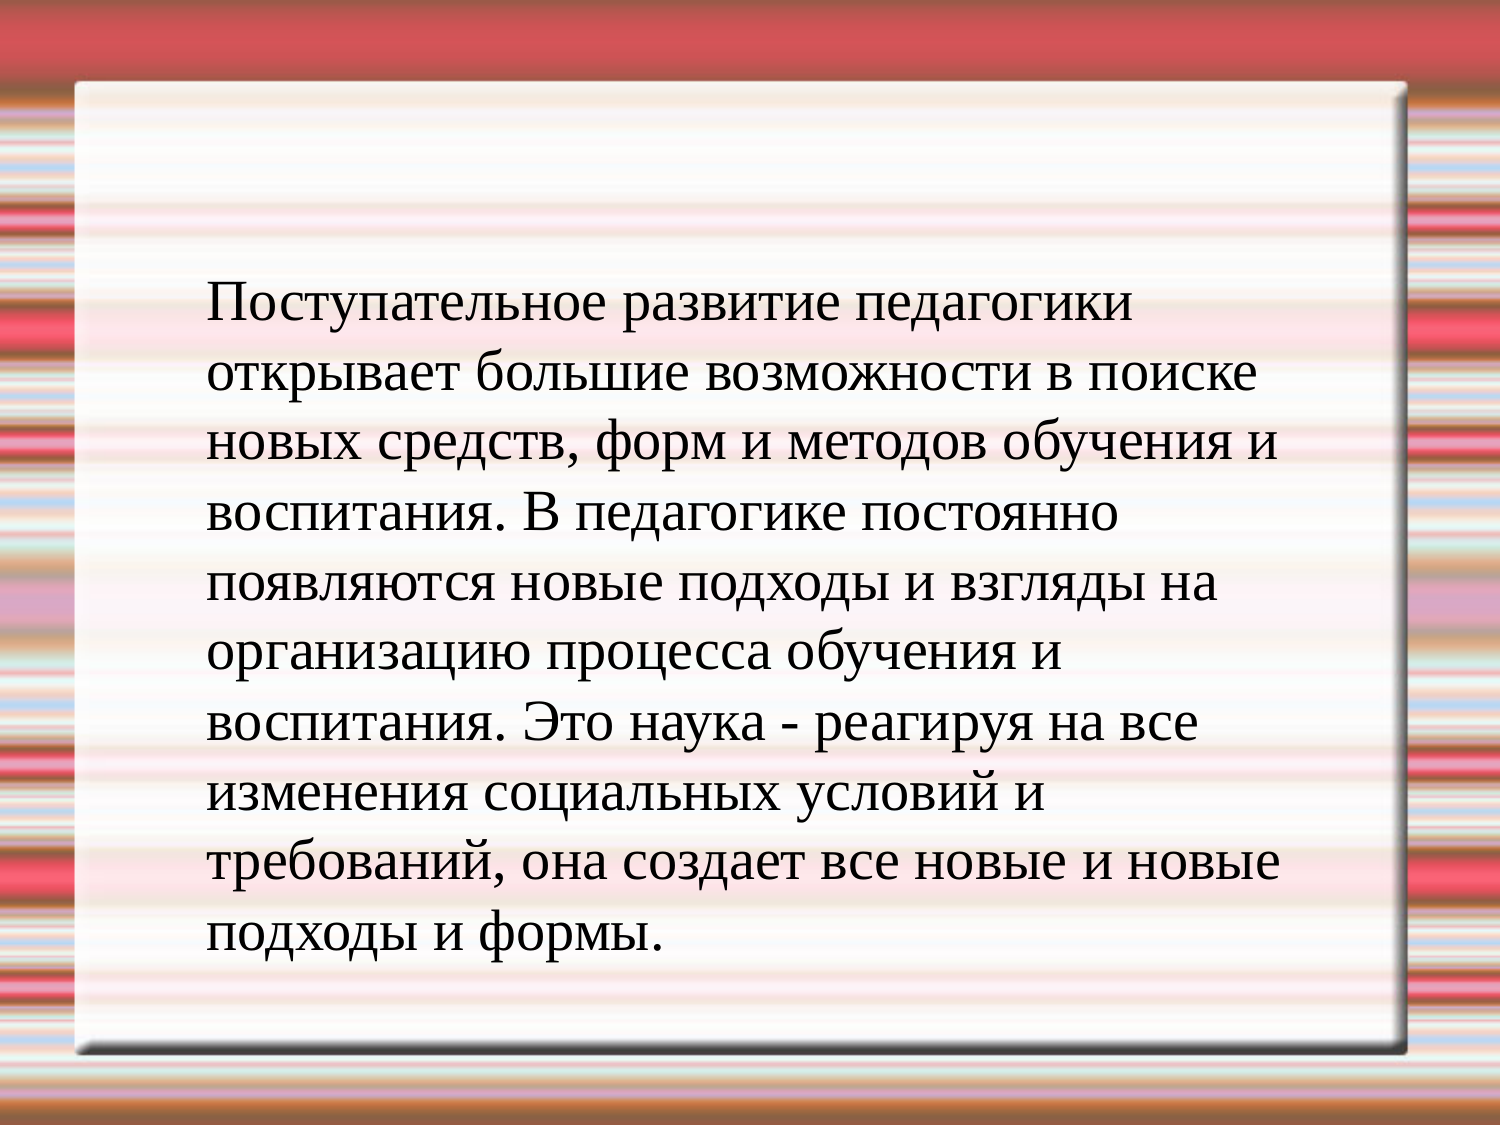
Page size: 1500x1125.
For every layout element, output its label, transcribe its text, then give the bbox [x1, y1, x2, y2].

text_box Поступательное развитие педагогики открывает большие возможности в поиске новых средств, форм и методов обучения и воспитания. В педагогике постоянно появляются новые подходы и взгляды на организацию процесса обучения и воспитания. Это наука - реагируя на все изменения социальных условий и требований, она создает все новые и новые подходы и формы. [206, 148, 1359, 1006]
picture [0, 0, 1500, 1125]
